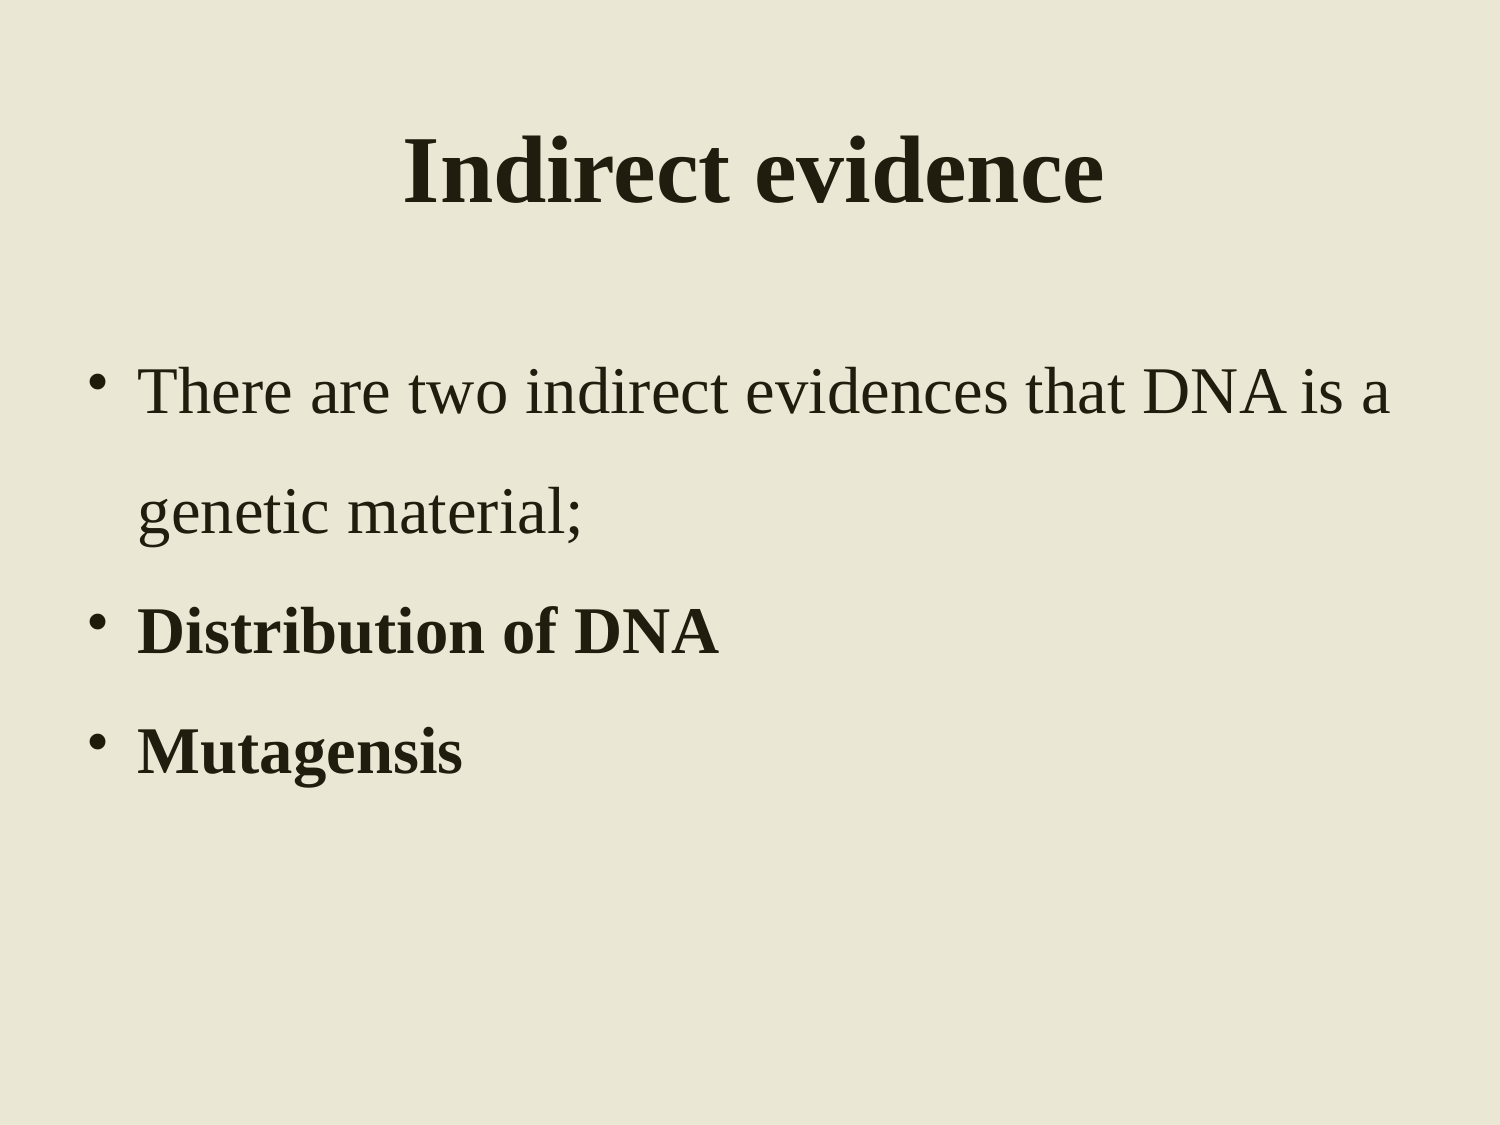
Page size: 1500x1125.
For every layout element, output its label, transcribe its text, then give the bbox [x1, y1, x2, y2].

list There are two indirect evidences that DNA is a genetic material; Distribution of DNA Mutagensis [75, 299, 1425, 1043]
title Indirect evidence [75, 41, 1425, 230]
